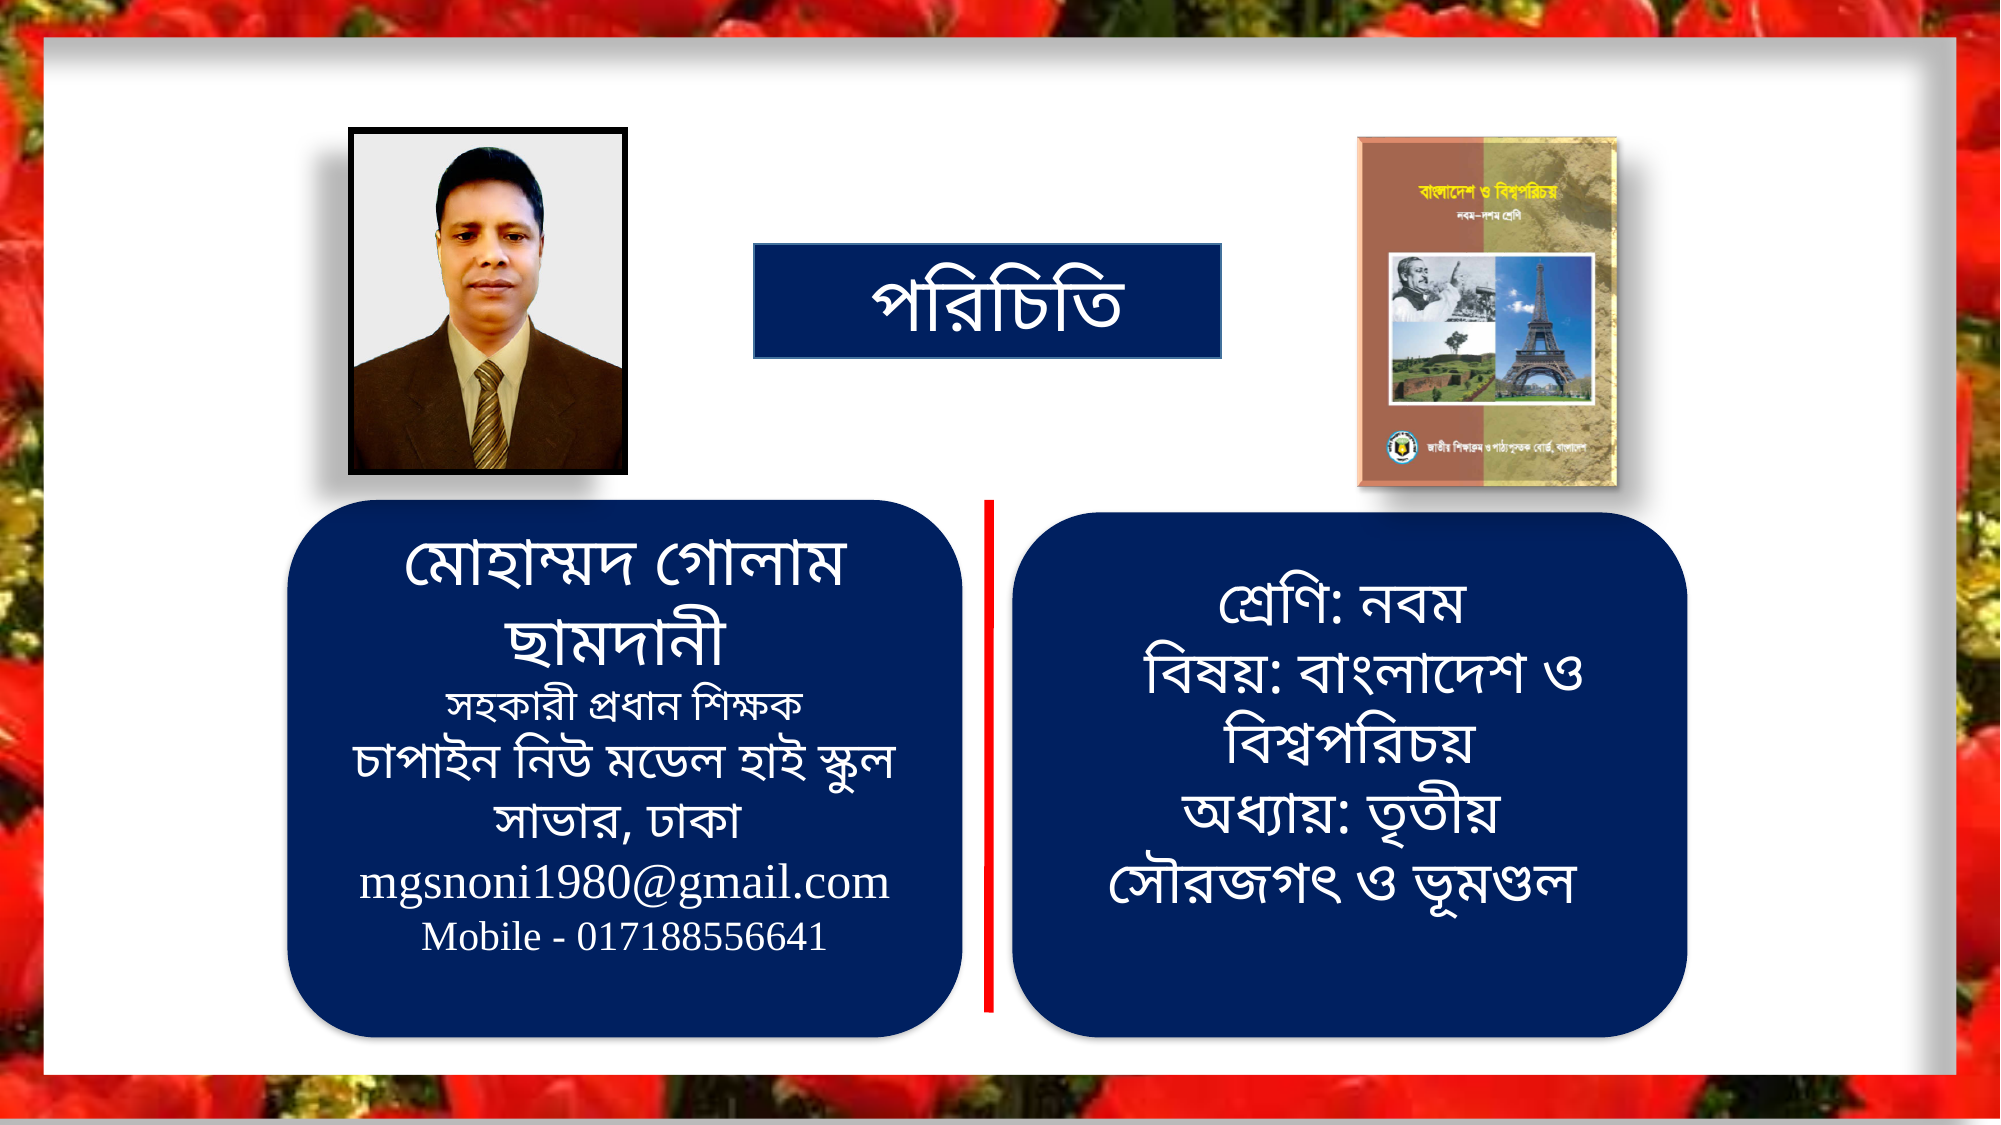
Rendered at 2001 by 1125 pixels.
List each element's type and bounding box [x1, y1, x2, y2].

text_box [287, 244, 1688, 1038]
text_box [0, 0, 2000, 1120]
text_box [350, 129, 626, 244]
text_box [1349, 129, 1630, 244]
